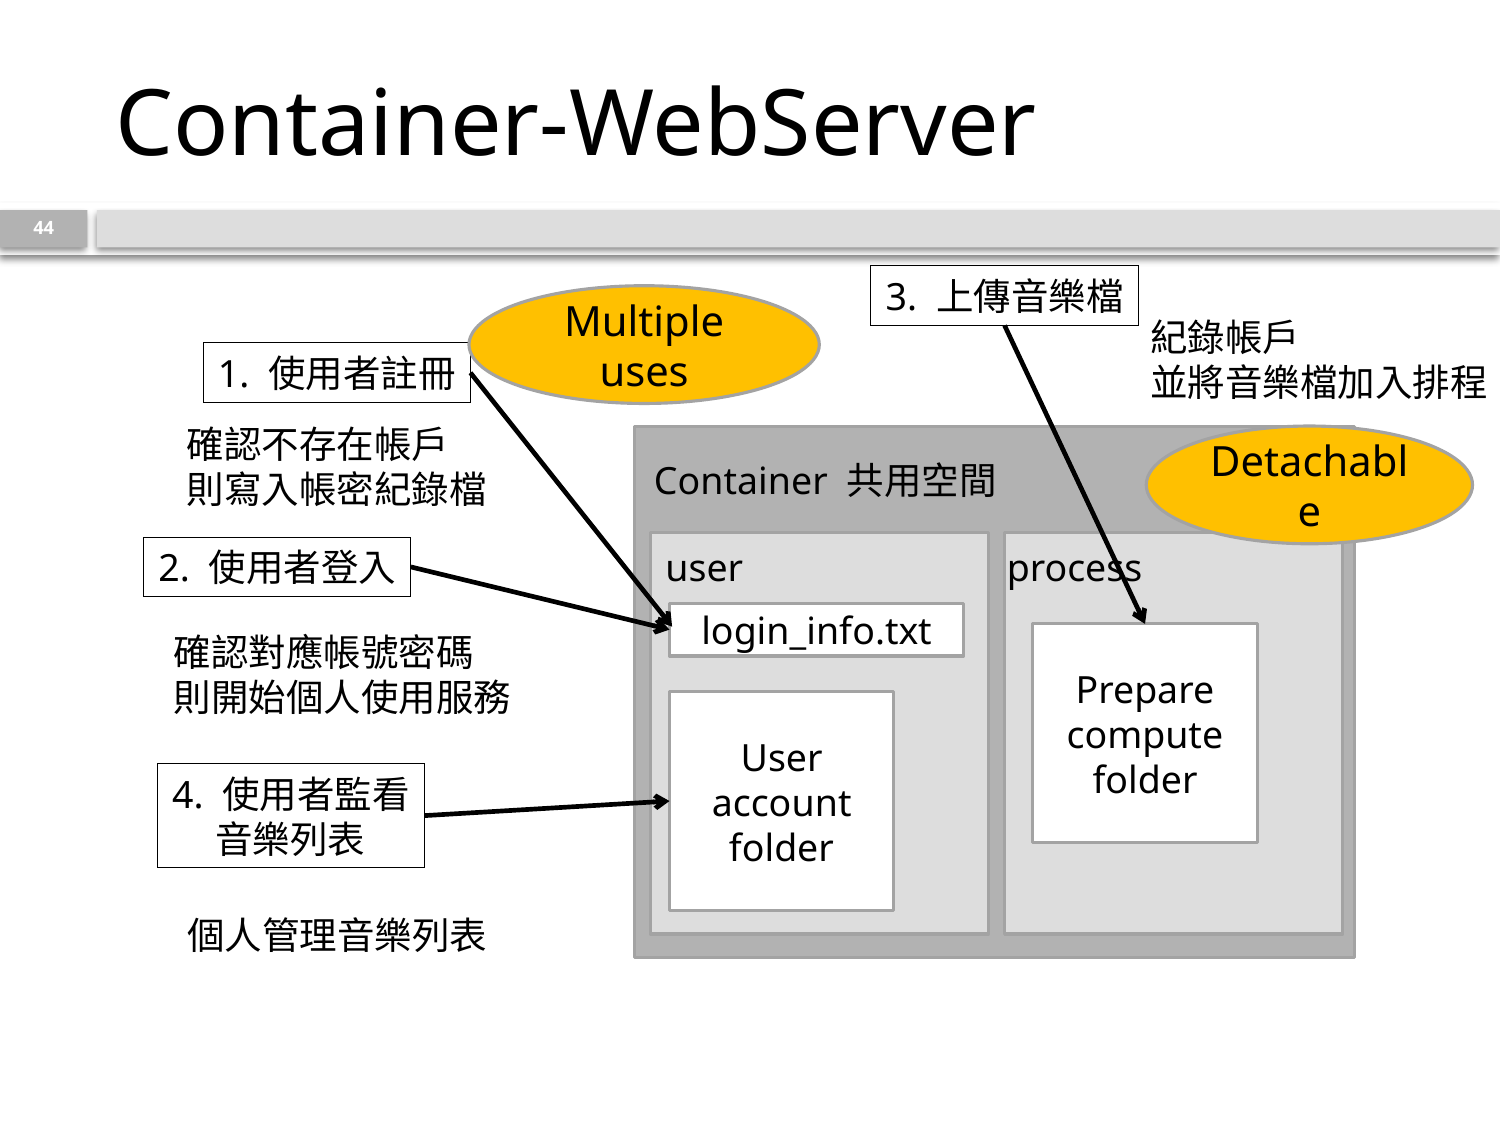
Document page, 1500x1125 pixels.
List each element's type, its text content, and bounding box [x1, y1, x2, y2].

text_box 紀錄帳戶 並將音樂檔加入排程 [1135, 306, 1500, 412]
text_box 個人管理音樂列表 [172, 904, 503, 965]
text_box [633, 425, 1355, 958]
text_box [1004, 326, 1146, 625]
text_box 確認對應帳號密碼 則開始個人使用服務 [159, 621, 527, 727]
title Container-WebServer [100, 37, 1438, 200]
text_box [420, 800, 670, 817]
text_box Detachable [1356, 426, 1475, 543]
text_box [406, 567, 670, 630]
text_box Multiple uses [467, 284, 821, 404]
text_box 2. 使用者登入 [143, 537, 411, 597]
text_box 3. 上傳音樂檔 [870, 265, 1139, 326]
text_box 4. 使用者監看 音樂列表 [157, 763, 425, 868]
text_box 1. 使用者註冊 [203, 342, 471, 403]
text_box 確認不存在帳戶 則寫入帳密紀錄檔 [171, 413, 460, 519]
slide_number 44 [0, 208, 88, 249]
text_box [466, 372, 673, 570]
